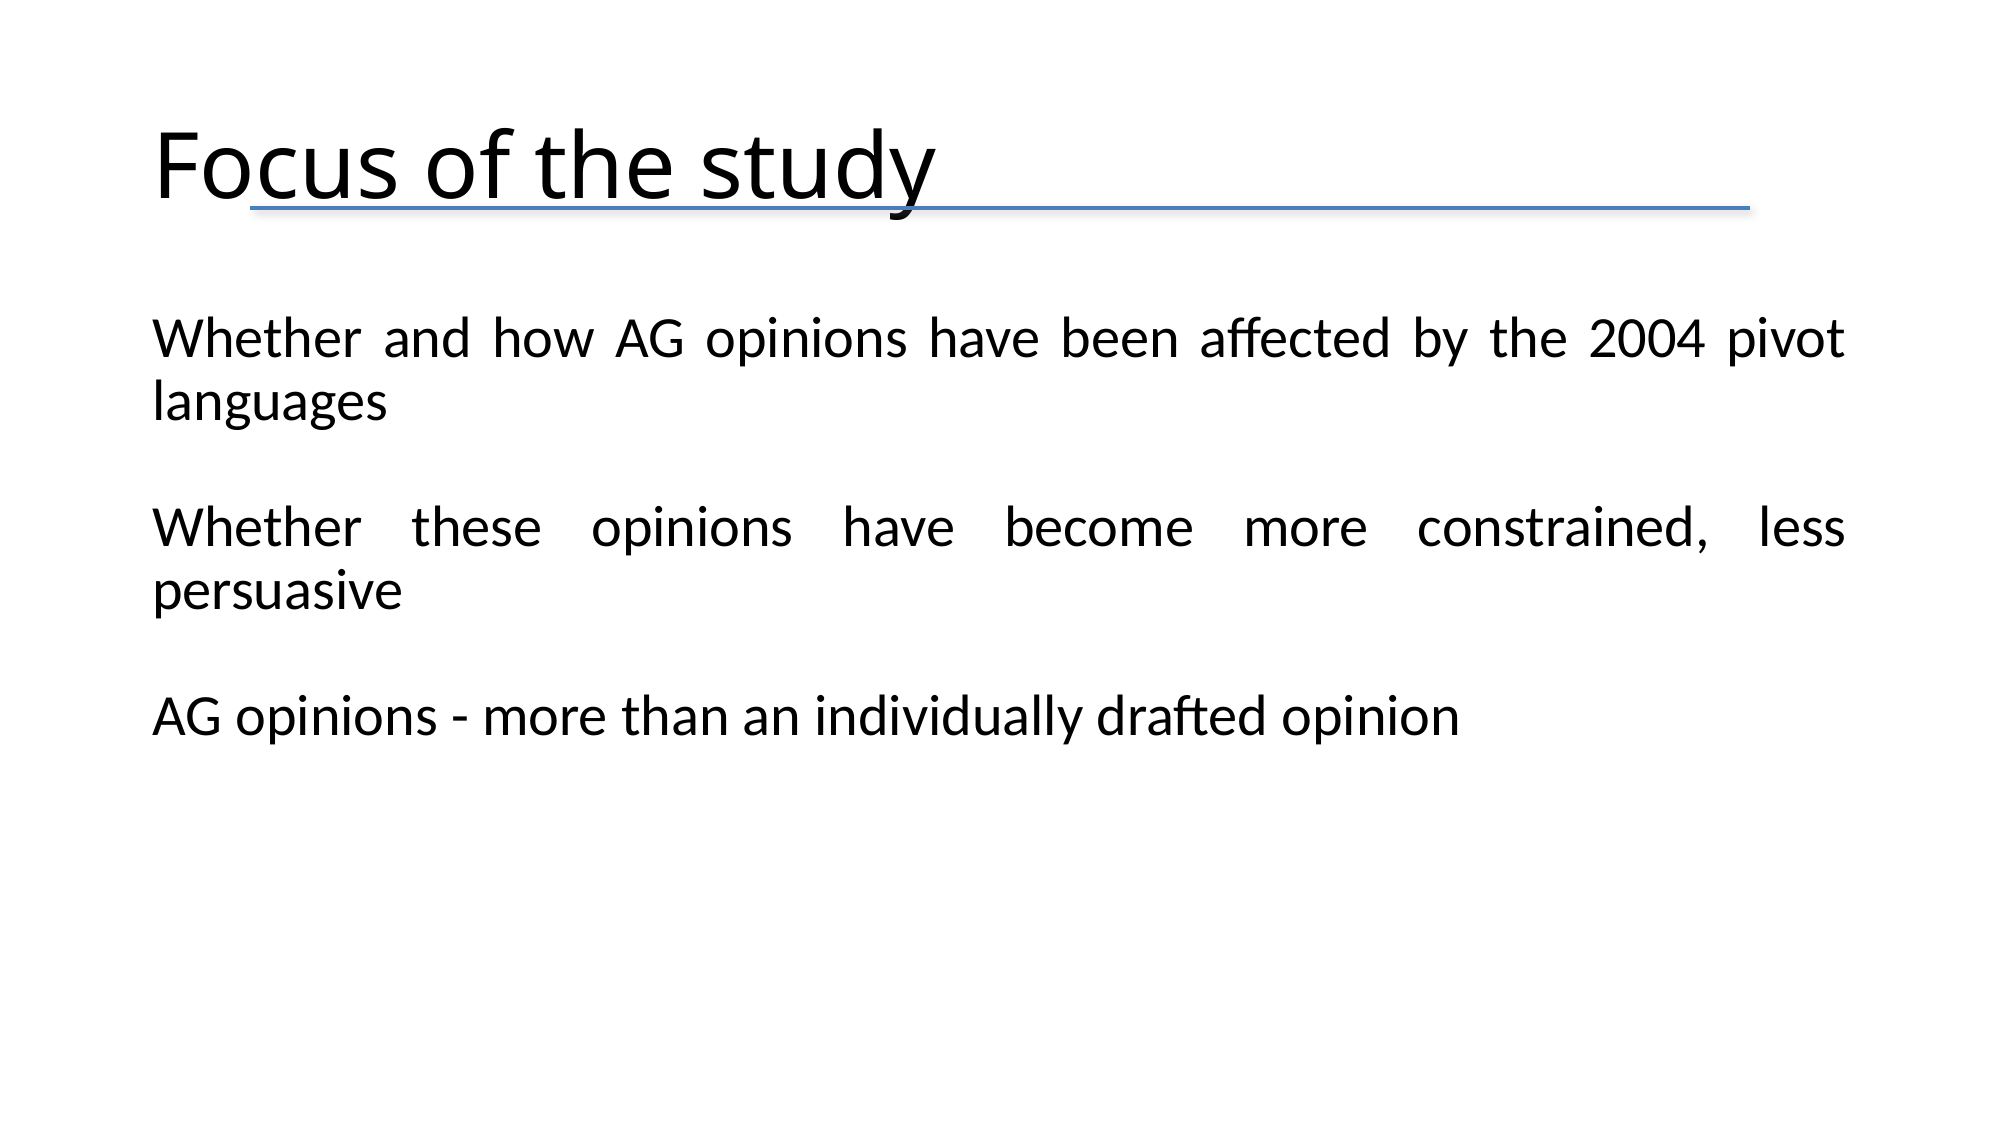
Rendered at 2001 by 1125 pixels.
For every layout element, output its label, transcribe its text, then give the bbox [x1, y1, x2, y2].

title Focus of the study [137, 59, 1863, 278]
list Whether and how AG opinions have been affected by the 2004 pivot languages Whether these opinions have become more constrained, less persuasive AG opinions - more than an individually drafted opinion [137, 299, 1863, 1014]
